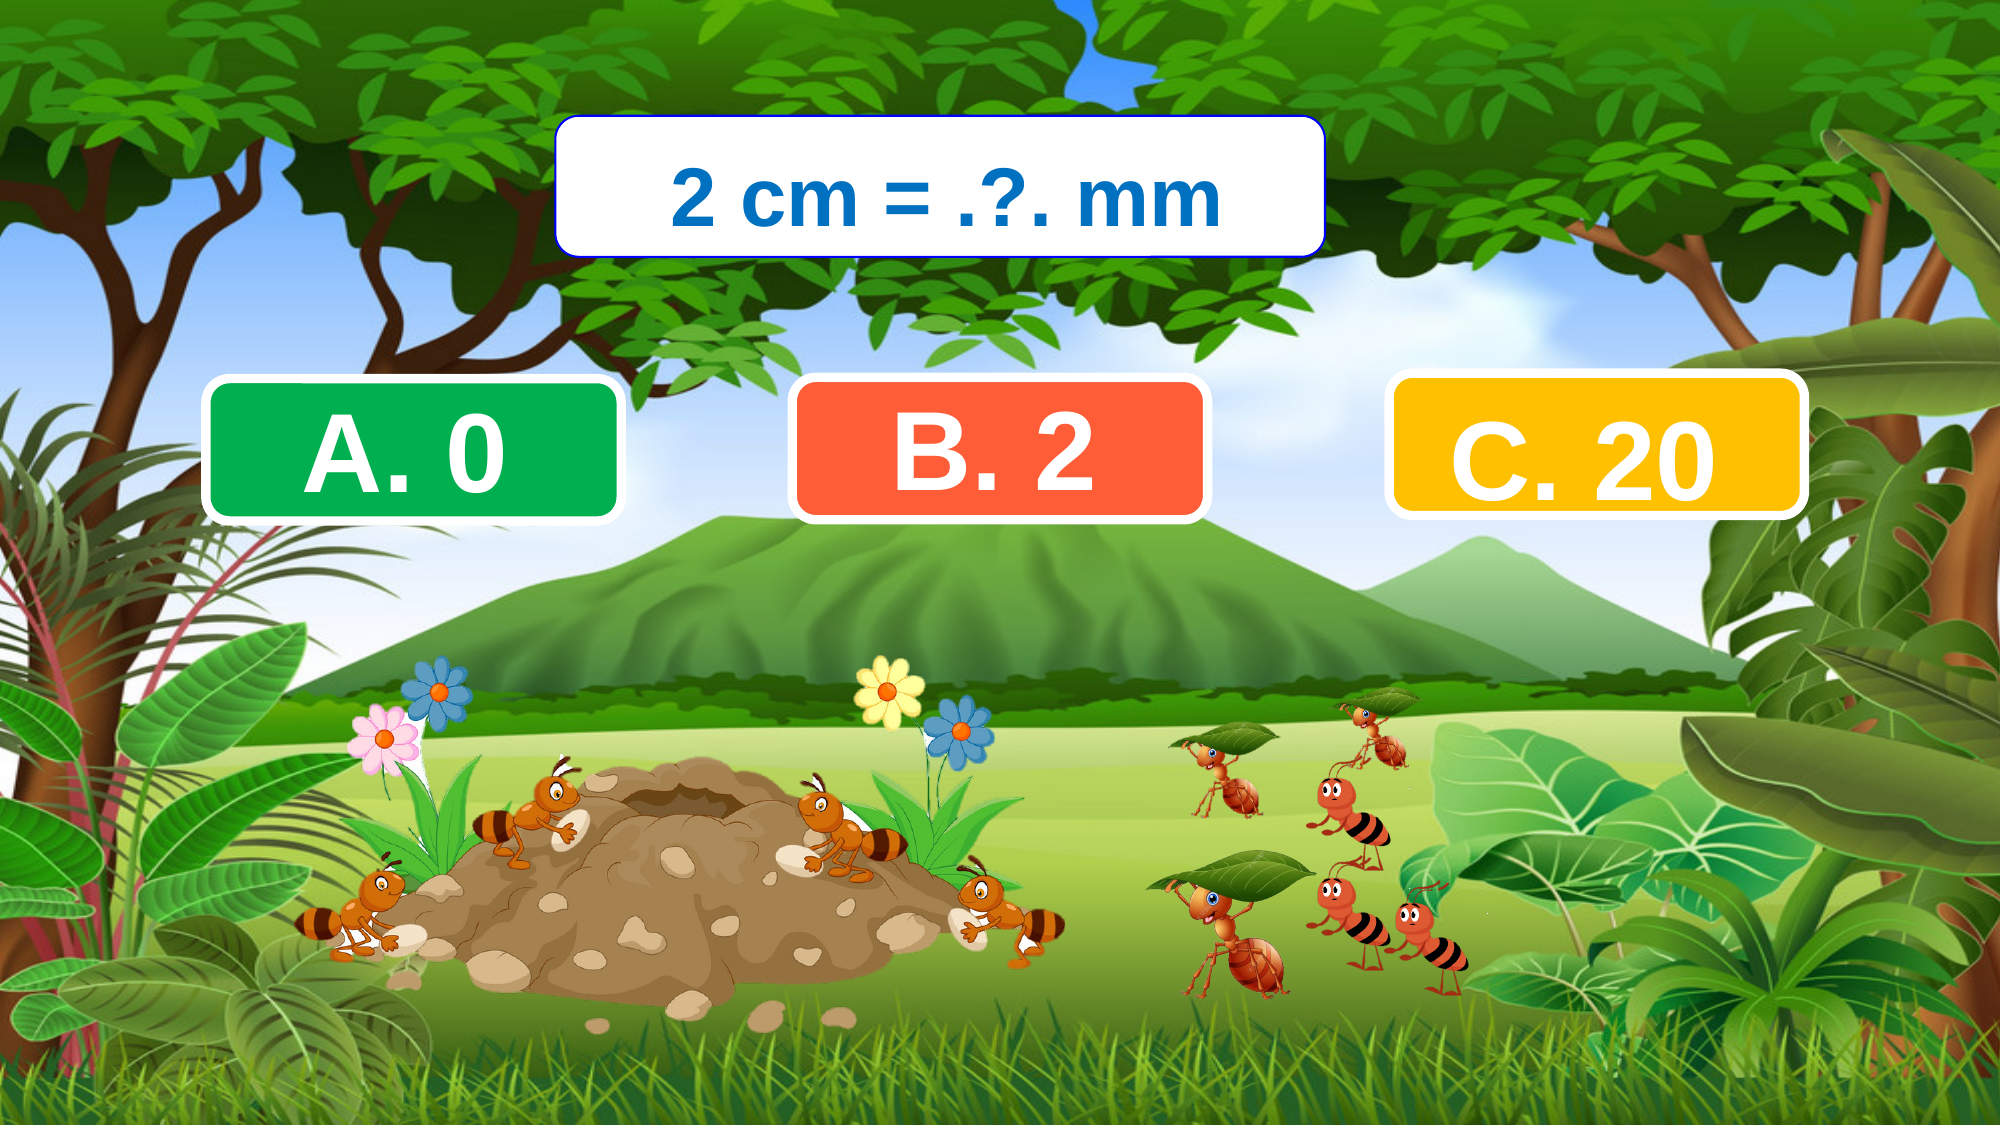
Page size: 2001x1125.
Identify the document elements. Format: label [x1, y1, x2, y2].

text_box [792, 370, 1208, 522]
text_box [1389, 373, 1848, 532]
picture [0, 0, 2000, 1125]
text_box [205, 373, 622, 525]
